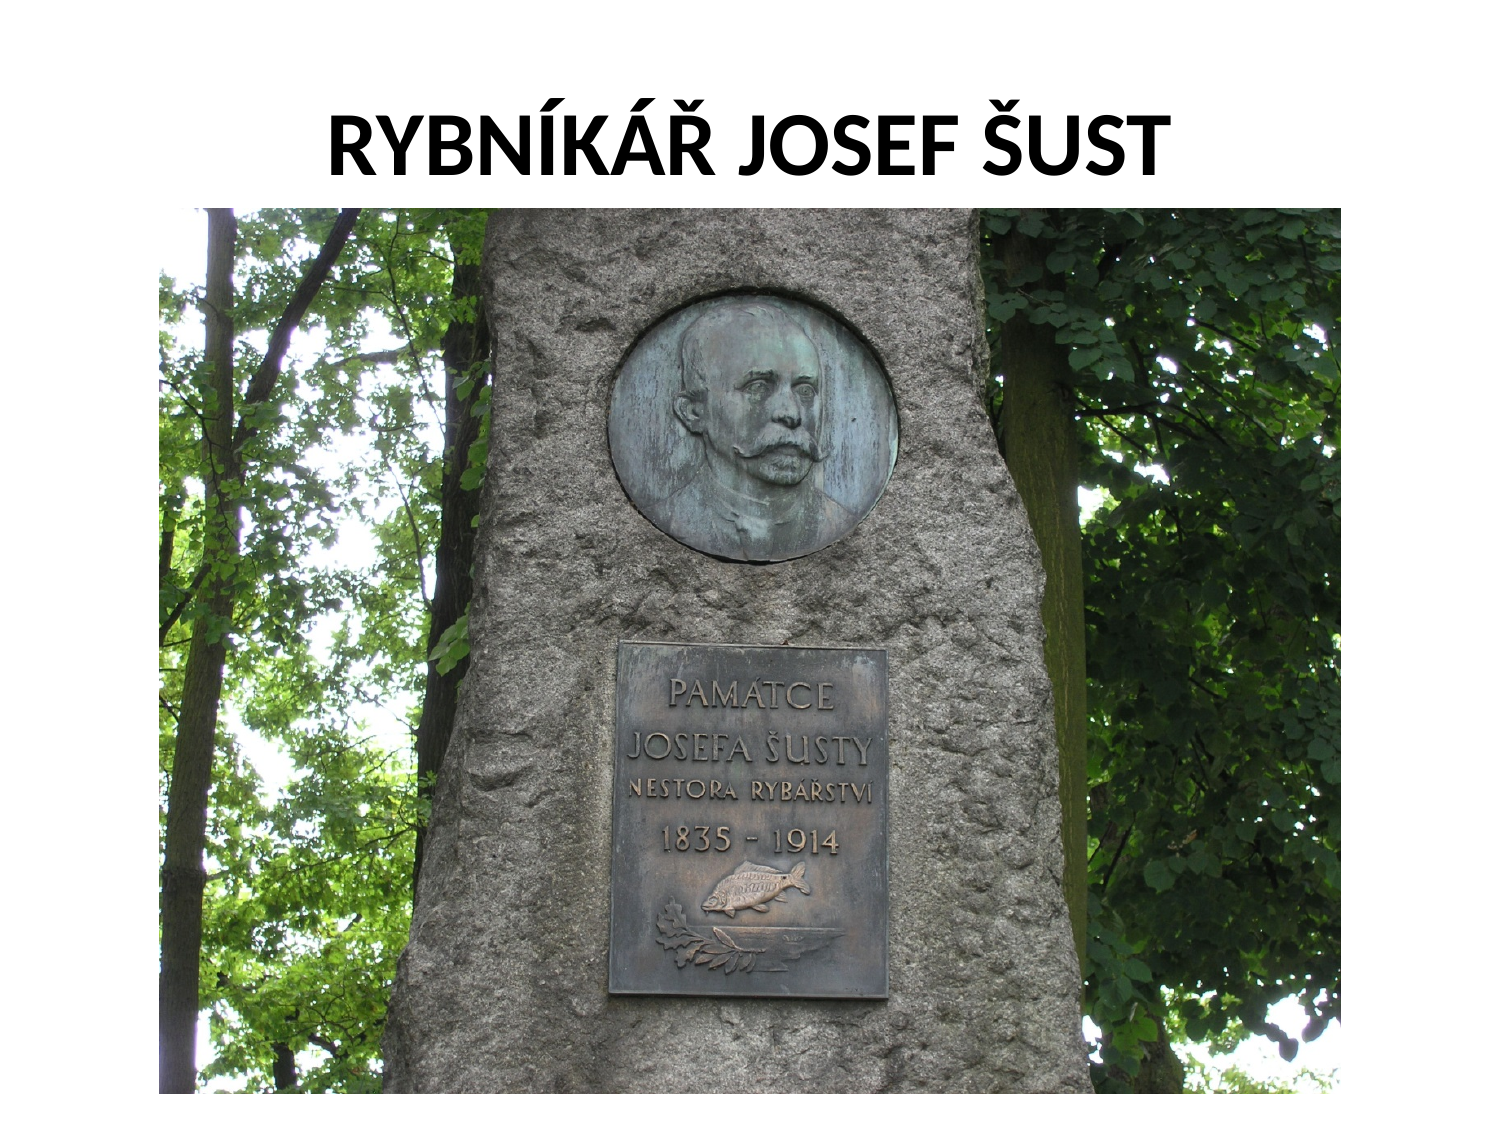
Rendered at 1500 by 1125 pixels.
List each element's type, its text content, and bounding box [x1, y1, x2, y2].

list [159, 207, 1341, 1095]
title RYBNÍKÁŘ JOSEF ŠUST [75, 45, 1425, 233]
